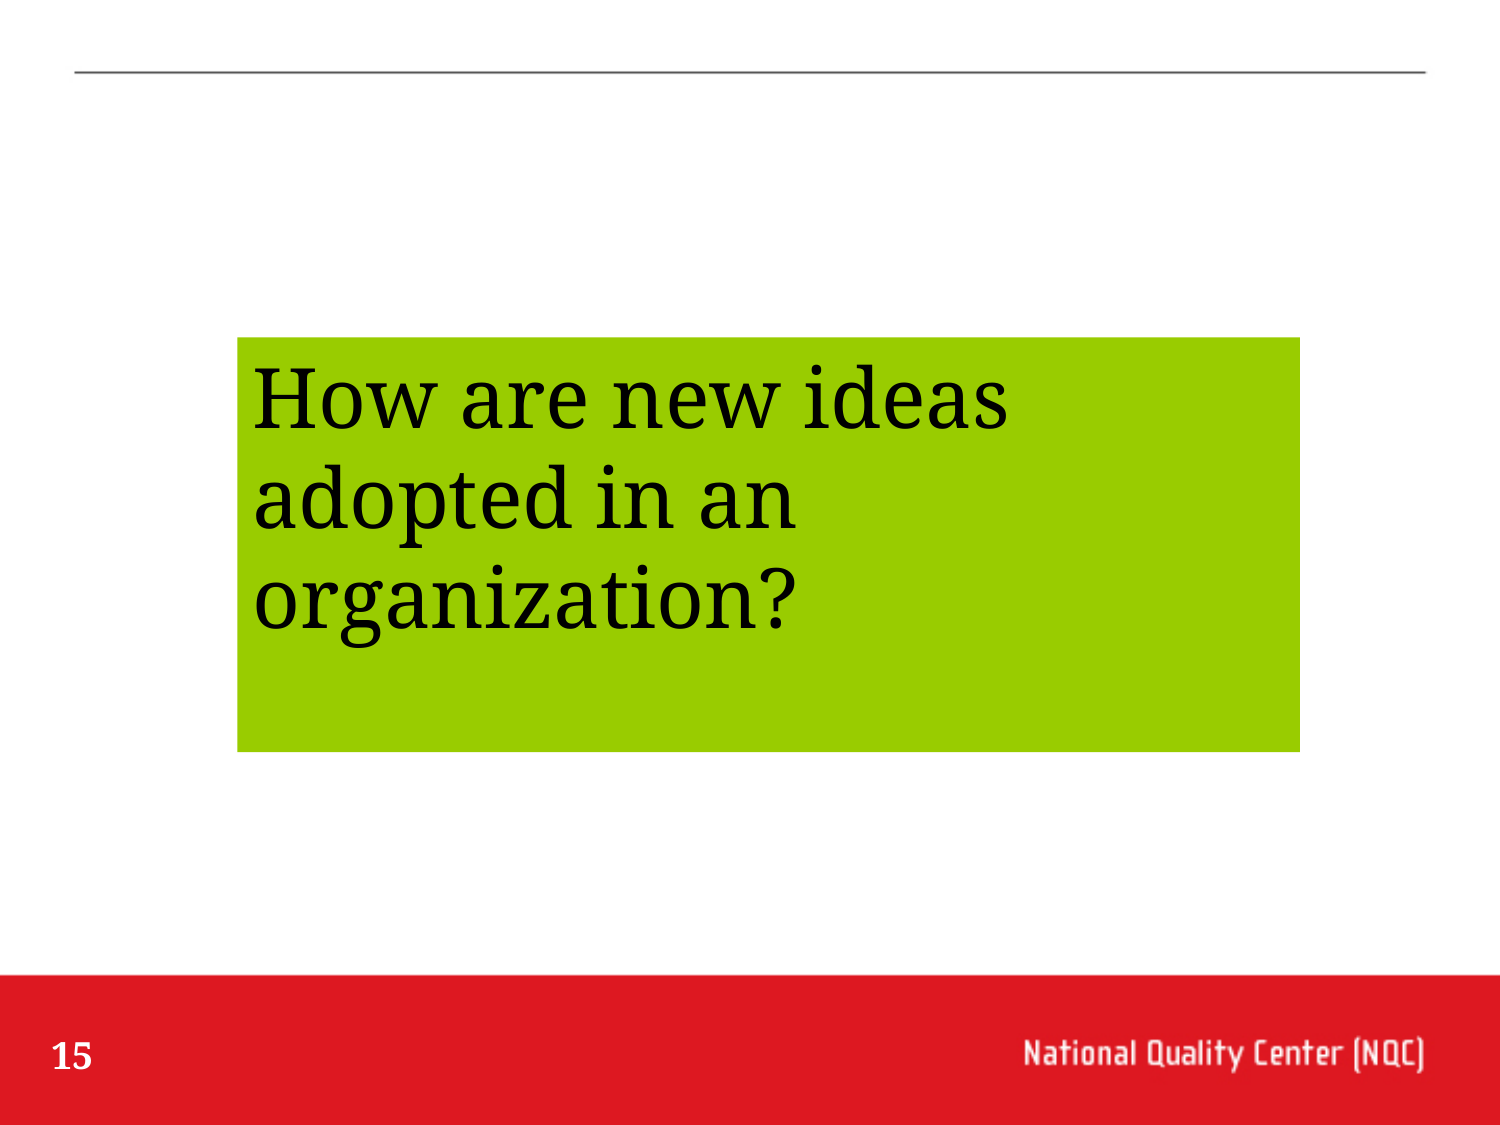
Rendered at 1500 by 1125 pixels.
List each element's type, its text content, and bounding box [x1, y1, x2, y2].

text_box How are new ideas adopted in an organization? [237, 337, 1300, 753]
picture [0, 0, 1500, 1125]
